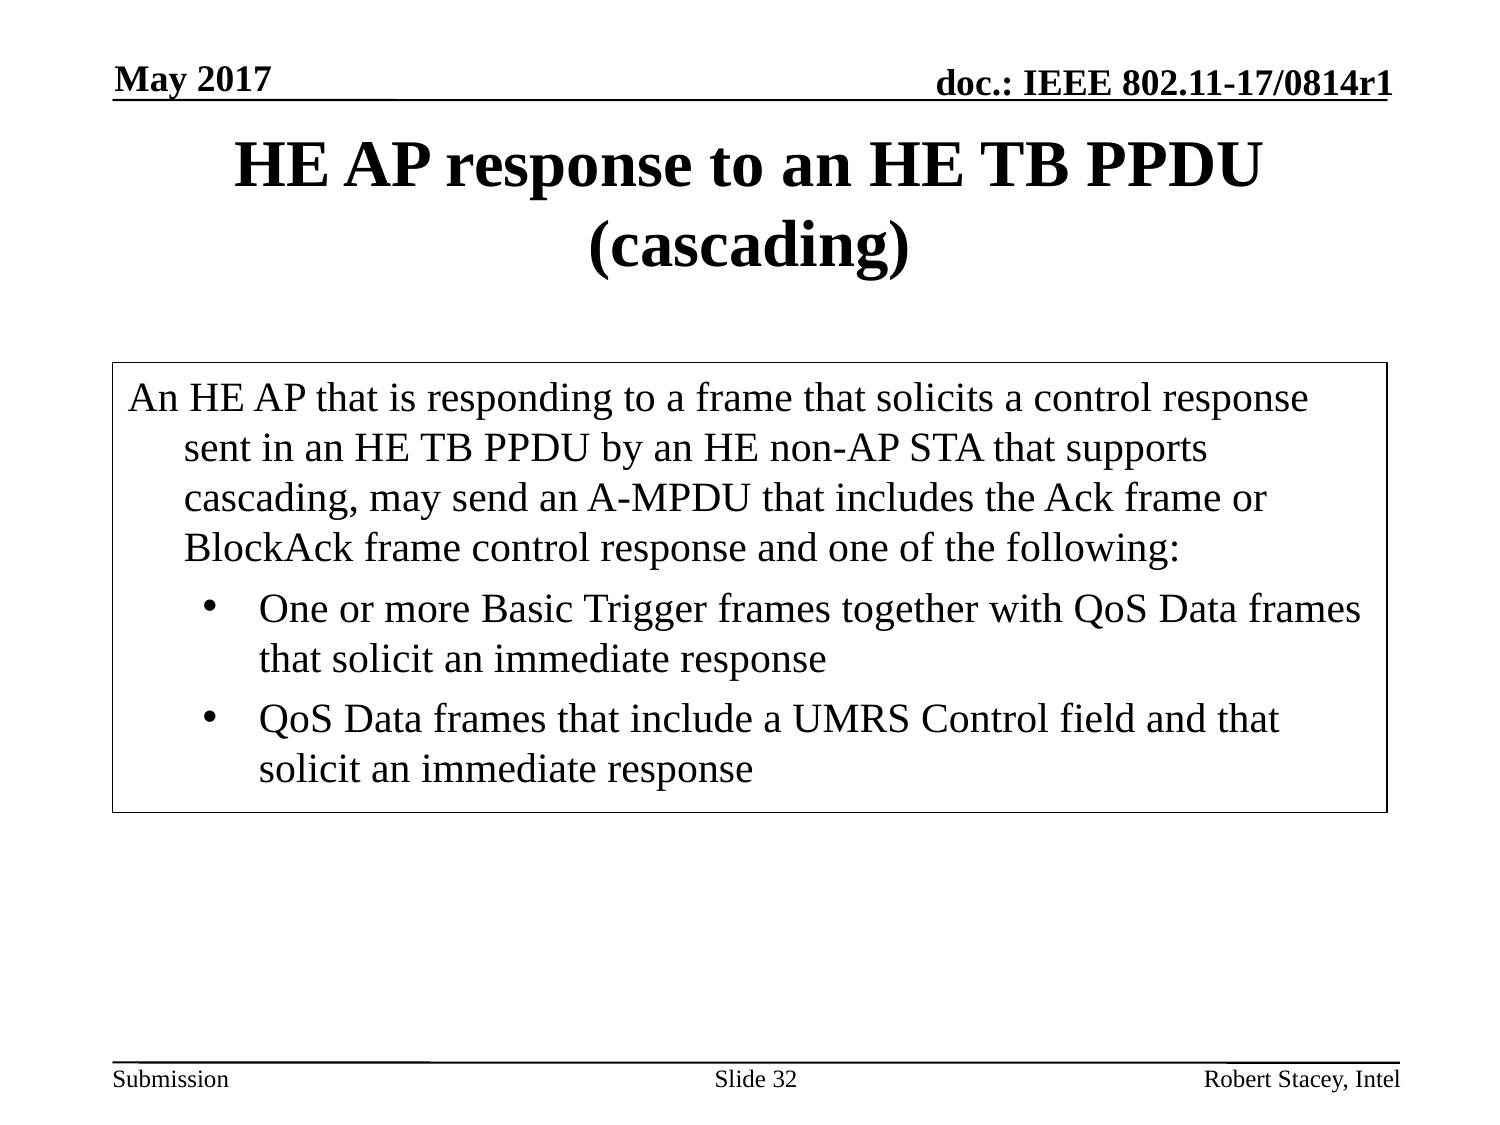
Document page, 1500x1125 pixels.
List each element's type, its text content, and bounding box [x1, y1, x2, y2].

title HE AP response to an HE TB PPDU (cascading) [112, 112, 1388, 288]
list An HE AP that is responding to a frame that solicits a control response sent in an HE TB PPDU by an HE non-AP STA that supports cascading, may send an A-MPDU that includes the Ack frame or BlockAck frame control response and one of the following: One or more Basic Trigger frames together with QoS Data frames that solicit an immediate response QoS Data frames that include a UMRS Control field and that solicit an immediate response [112, 362, 1388, 813]
footer Robert Stacey, Intel [878, 1061, 1402, 1093]
slide_number Slide 32 [712, 1061, 800, 1123]
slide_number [114, 54, 423, 100]
